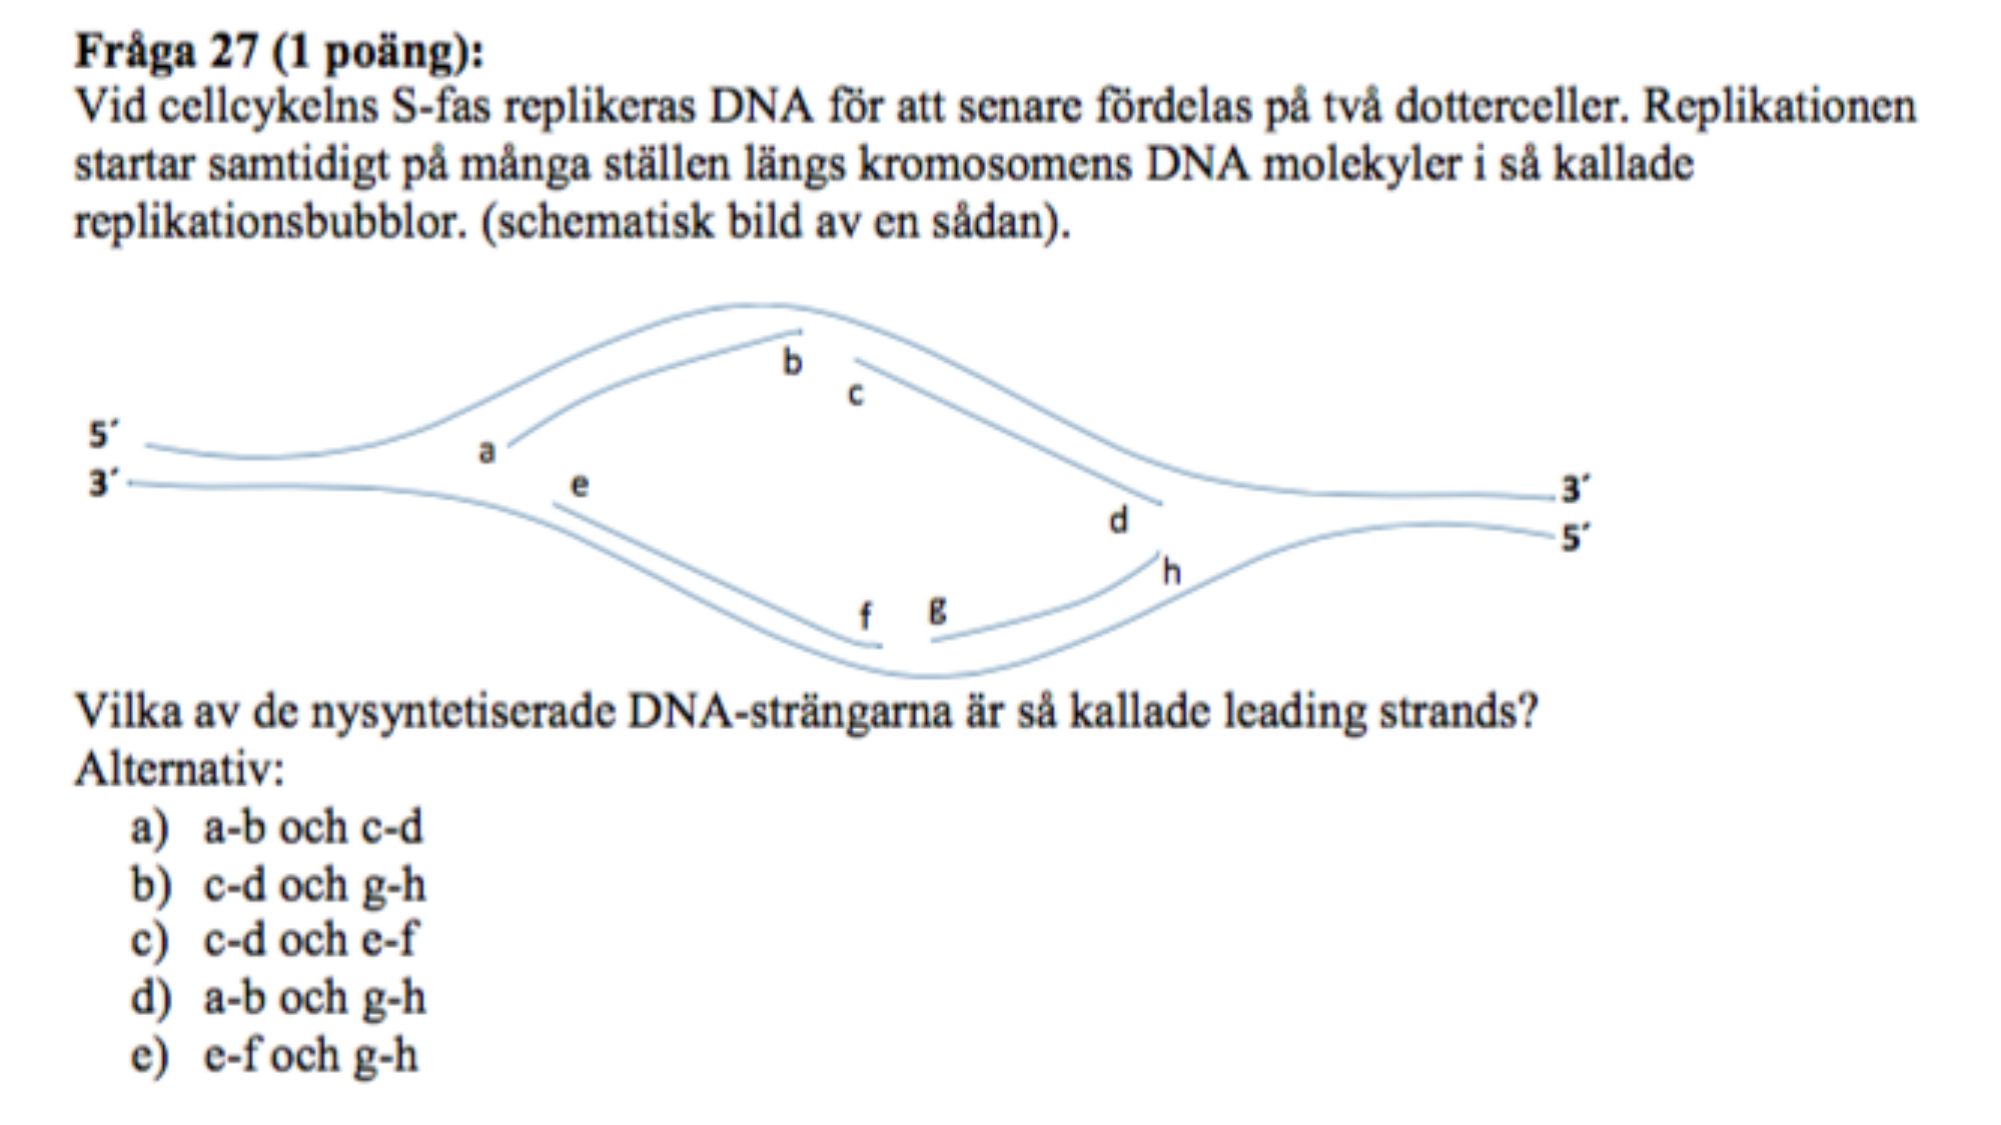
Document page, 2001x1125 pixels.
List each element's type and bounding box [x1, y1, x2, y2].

list [19, 0, 1938, 1085]
